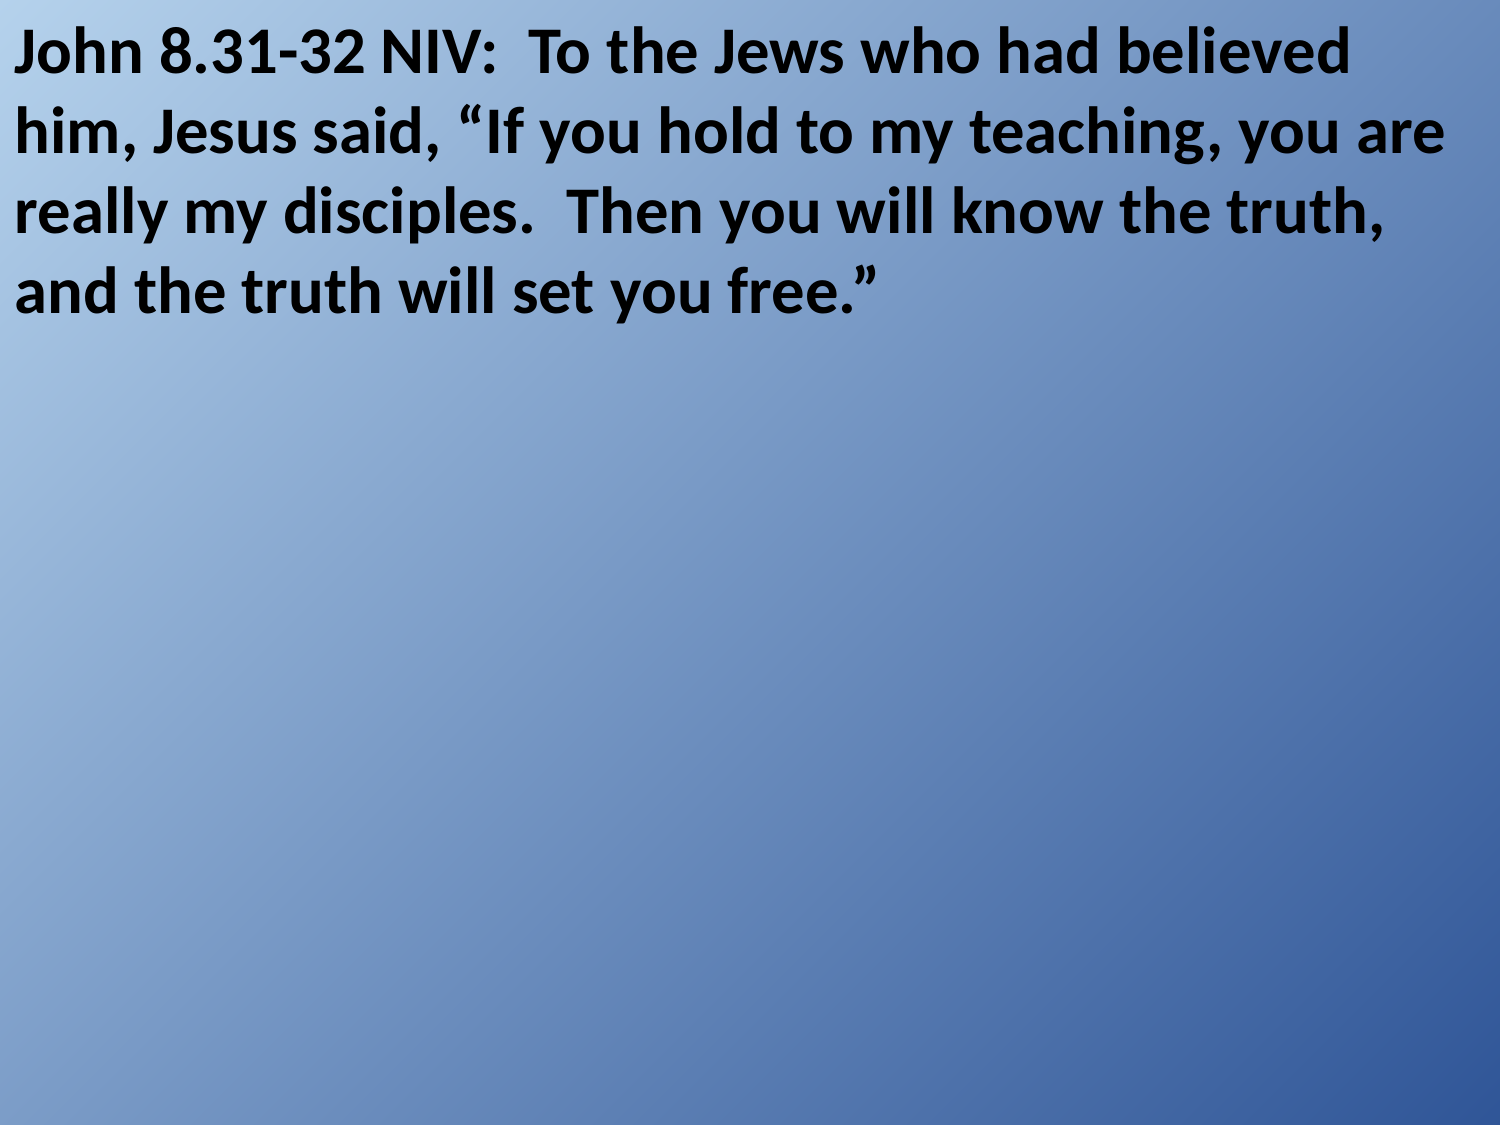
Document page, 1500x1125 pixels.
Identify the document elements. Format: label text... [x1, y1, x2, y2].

text_box John 8.31-32 NIV: To the Jews who had believed him, Jesus said, “If you hold to my teaching, you are really my disciples. Then you will know the truth, and the truth will set you free.” [0, 0, 1500, 335]
